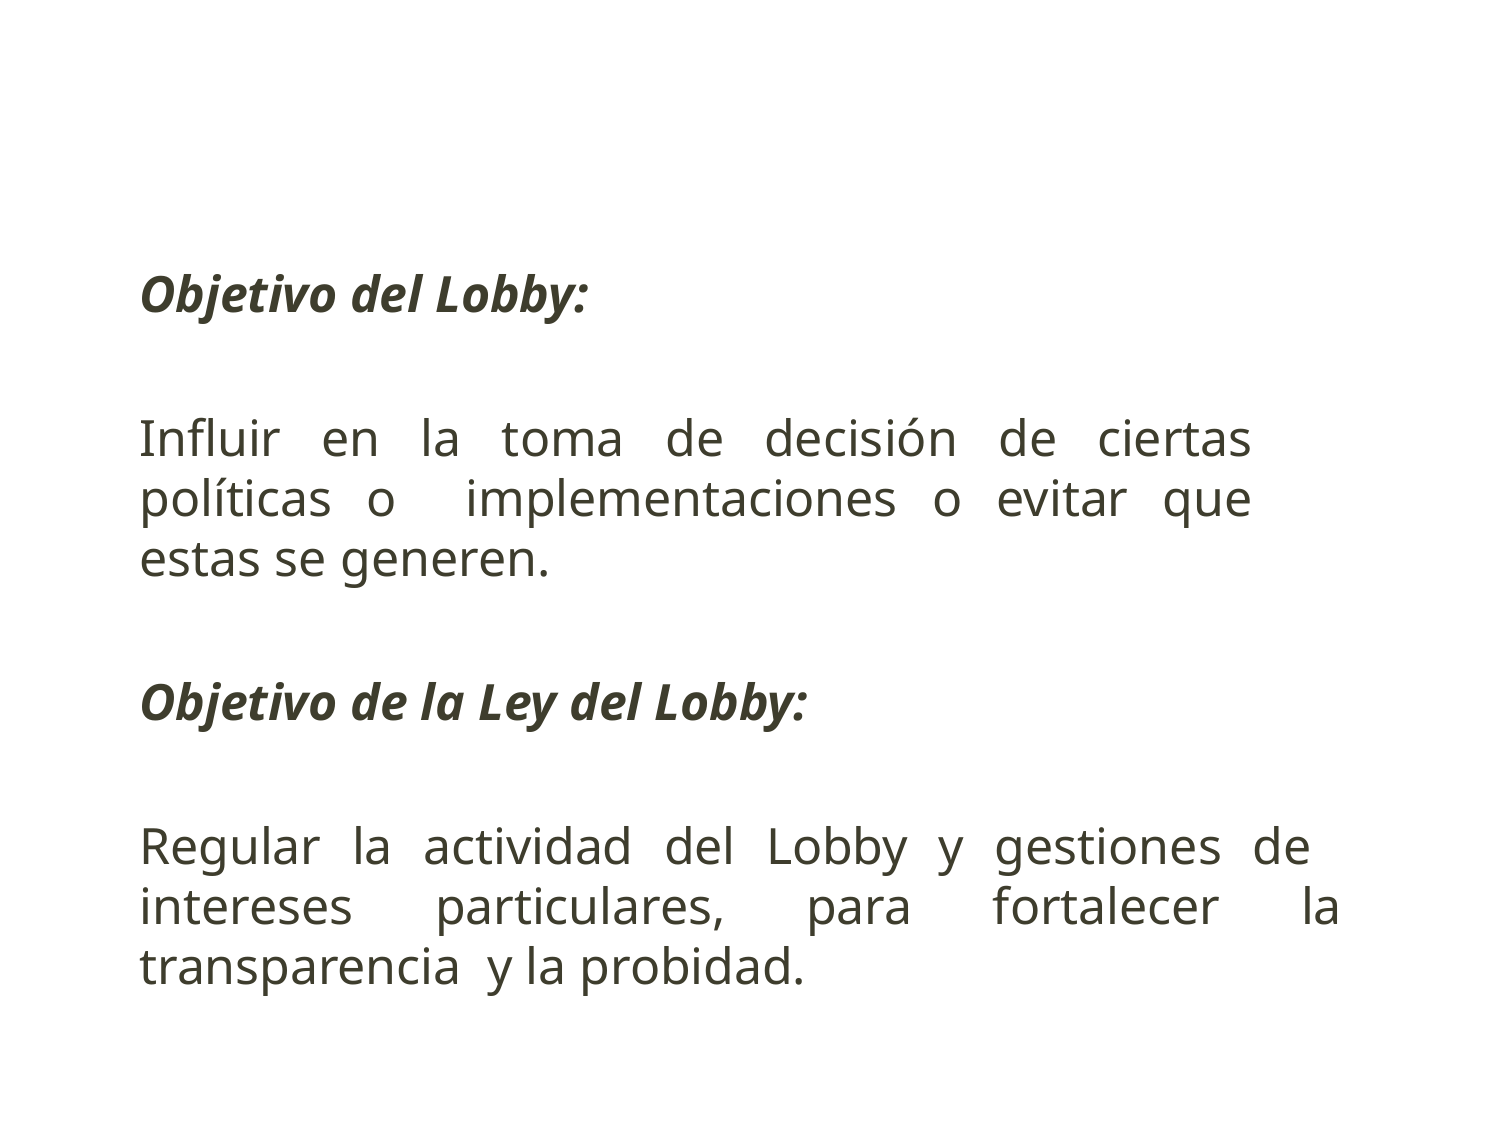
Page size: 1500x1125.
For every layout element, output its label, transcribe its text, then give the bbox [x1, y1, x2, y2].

text_box Objetivo del Lobby: Influir en la toma de decisión de ciertas políticas o implementaciones o evitar que estas se generen. Objetivo de la Ley del Lobby: Regular la actividad del Lobby y gestiones de intereses particulares, para fortalecer la transparencia y la probidad. [137, 262, 1343, 995]
